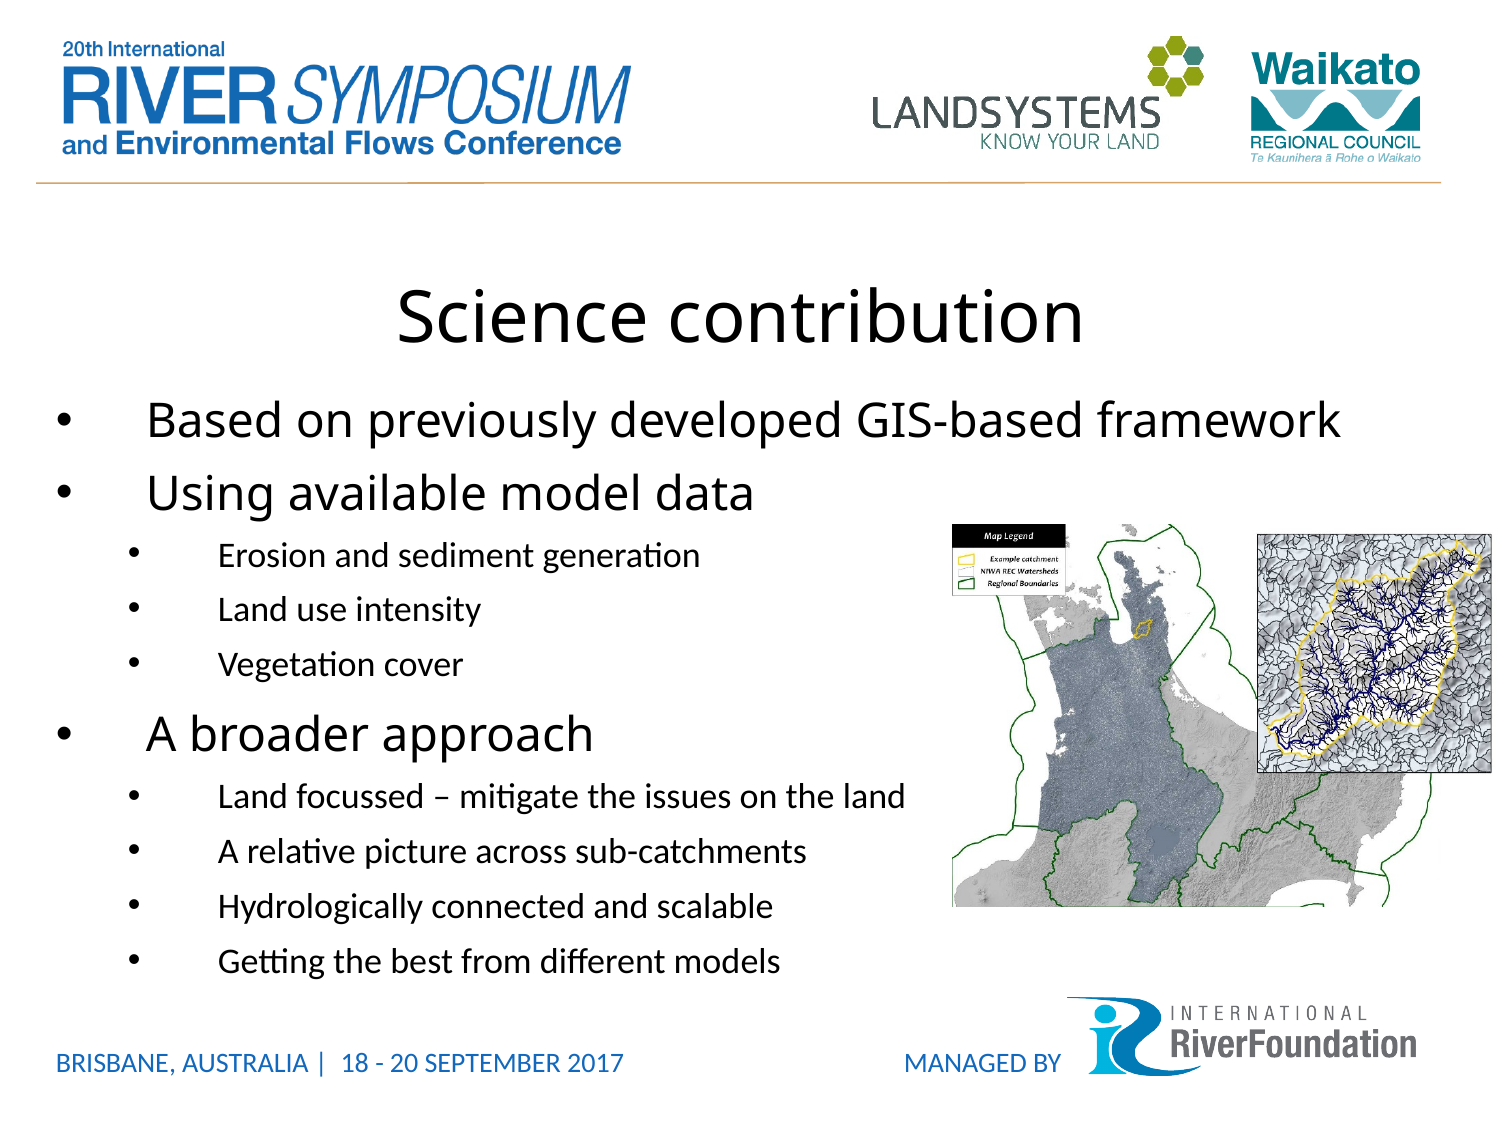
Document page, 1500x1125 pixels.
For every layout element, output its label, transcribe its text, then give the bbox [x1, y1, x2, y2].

text_box MANAGED BY [889, 1036, 1100, 1086]
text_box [873, 36, 1430, 179]
picture [1109, 1031, 1118, 1062]
picture [1127, 997, 1416, 1076]
picture [951, 524, 1500, 907]
text_box BRISBANE, AUSTRALIA | 18 - 20 SEPTEMBER 2017 [40, 1036, 713, 1086]
picture [30, 27, 661, 179]
text_box Science contribution Based on previously developed GIS-based framework Using available model data Erosion and sediment generation Land use intensity Vegetation cover A broader approach Land focussed – mitigate the issues on the land A relative picture across sub-catchments Hydrologically connected and scalable Getting the best from different models [40, 221, 1442, 988]
picture [1067, 997, 1139, 1076]
